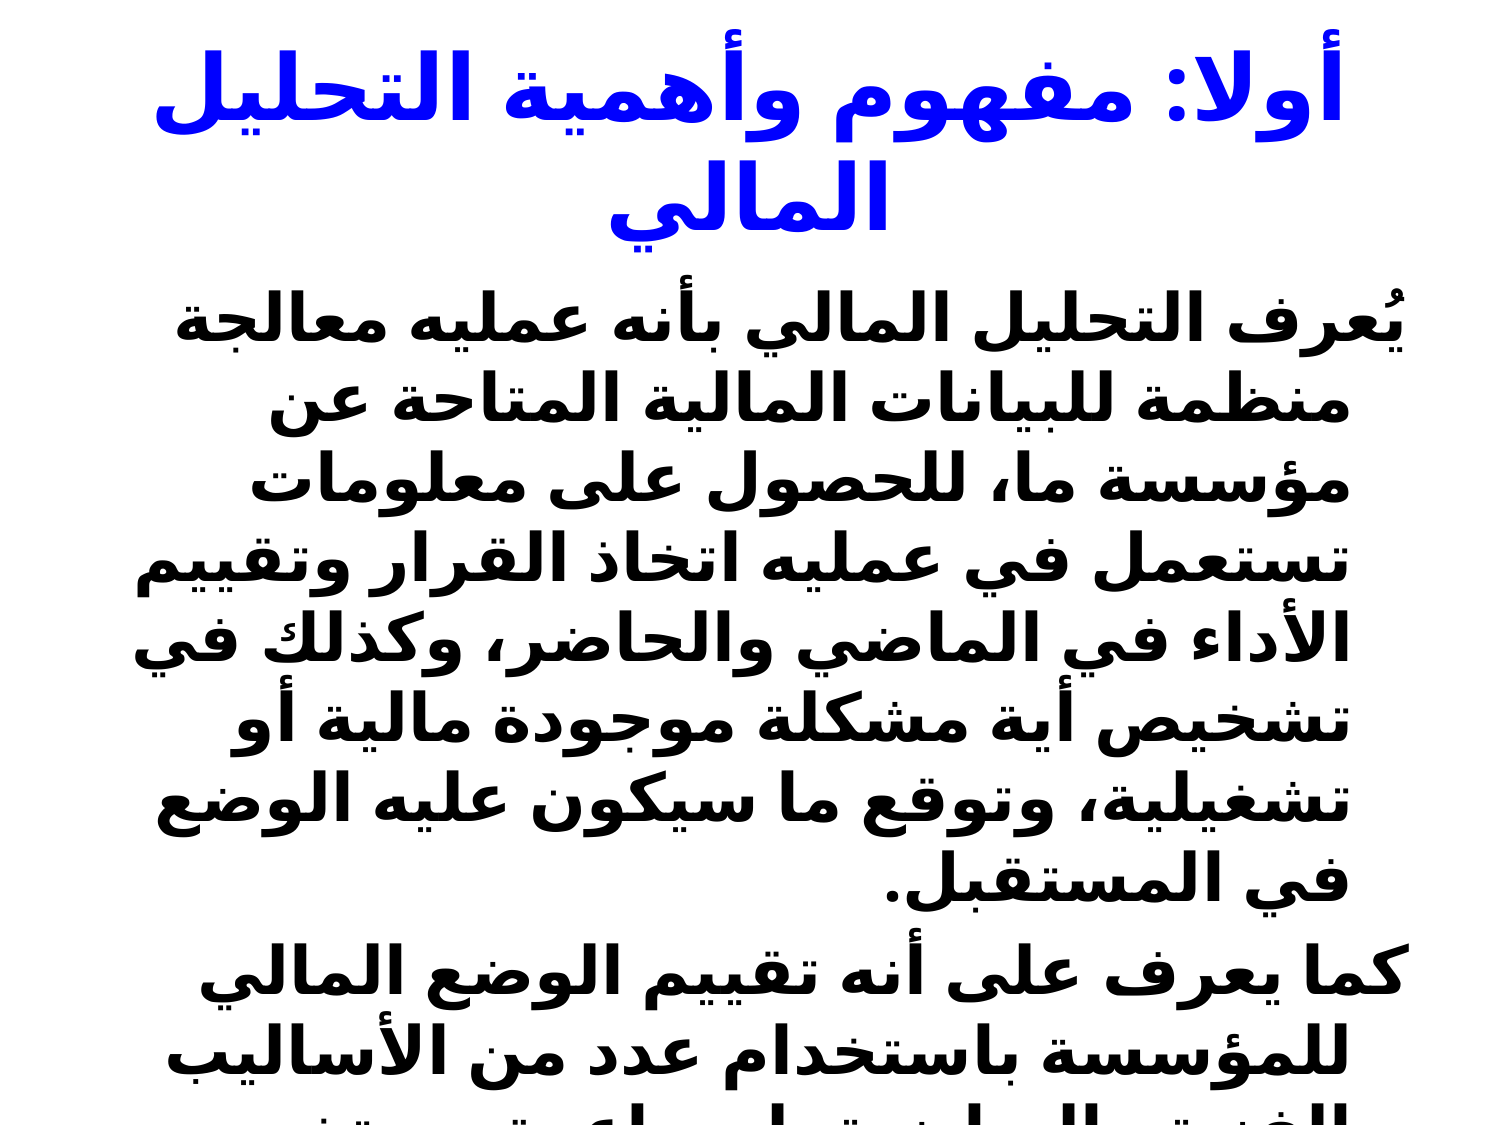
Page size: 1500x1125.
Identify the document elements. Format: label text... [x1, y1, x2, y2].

title أولا: مفهوم وأهمية التحليل المالي [75, 45, 1425, 233]
list يُعرف التحليل المالي بأنه عمليه معالجة منظمة للبيانات المالية المتاحة عن مؤسسة ما، للحصول على معلومات تستعمل في عمليه اتخاذ القرار وتقييم الأداء في الماضي والحاضر، وكذلك في تشخيص أية مشكلة موجودة مالية أو تشغيلية، وتوقع ما سيكون عليه الوضع في المستقبل. كما يعرف على أنه تقييم الوضع المالي للمؤسسة باستخدام عدد من الأساليب الفنية والرياضية، لمساعدة مستخدمي القوائم المالية على اتخاذ قرارات سليمة. ومن أهم تلك الأساليب مقارنة أداء المؤسسة الحالي بأدائها في السنوات السابقة، وكذلك مقارنته بأداء مؤسسات مماثلة. [75, 267, 1425, 1010]
